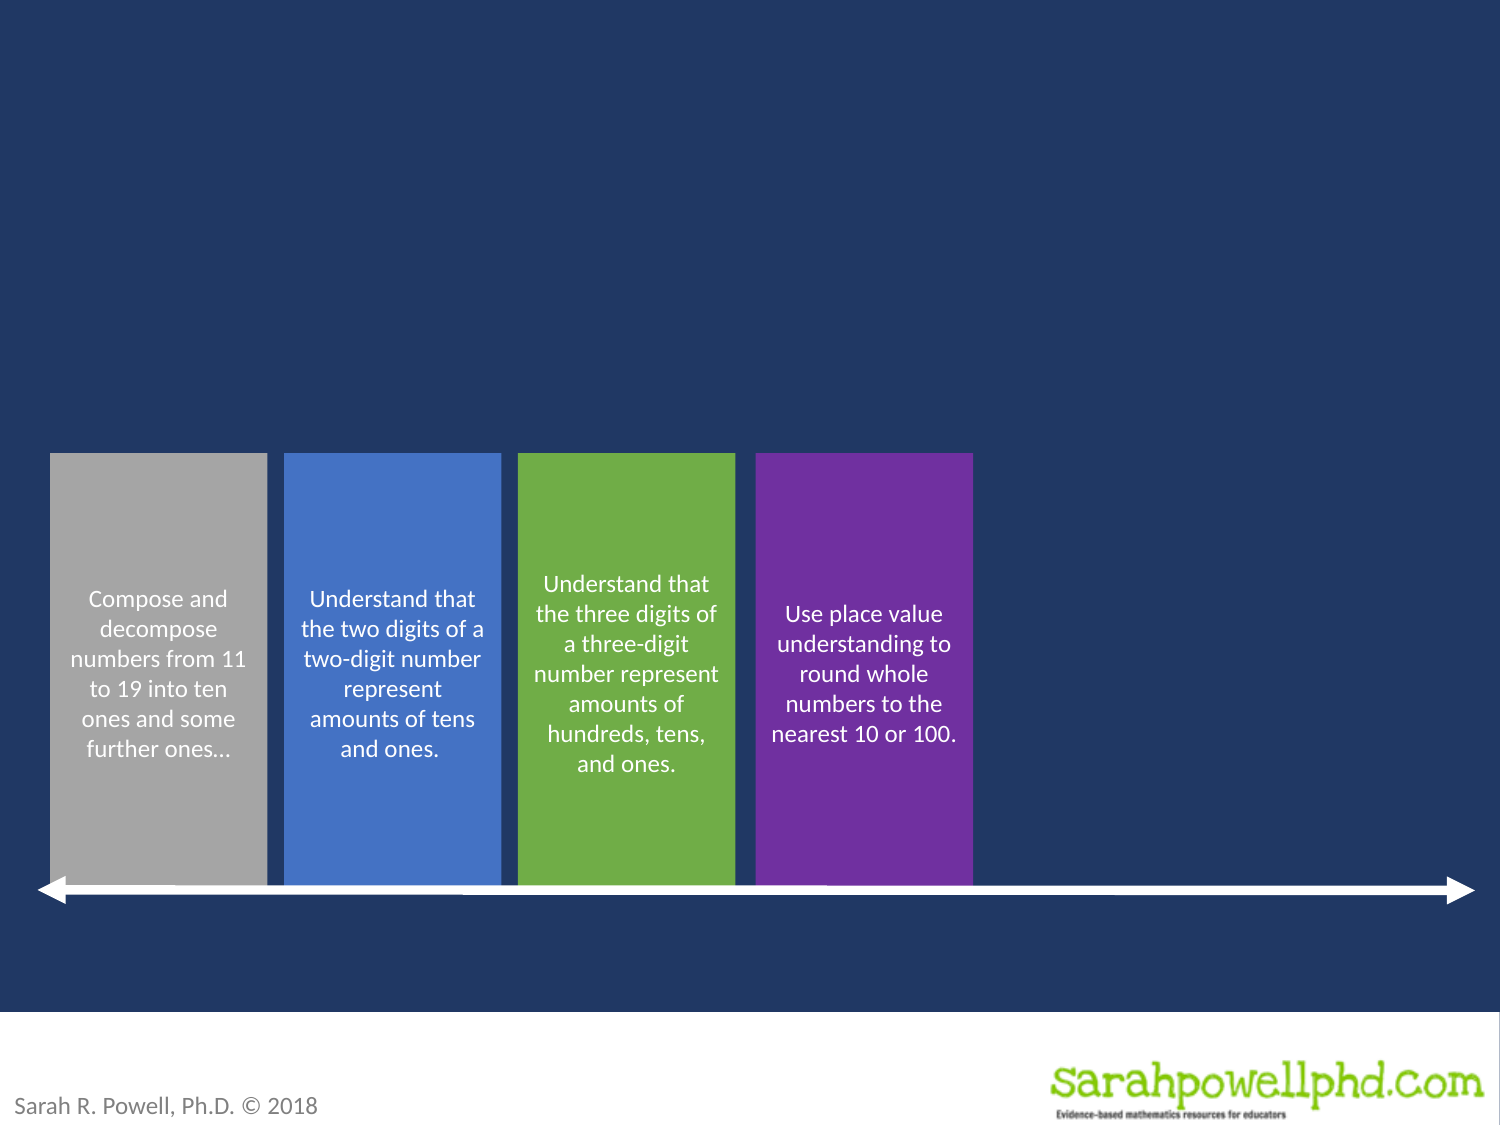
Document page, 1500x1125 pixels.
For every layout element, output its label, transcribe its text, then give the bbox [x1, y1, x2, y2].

text_box Use place value understanding to round whole numbers to the nearest 10 or 100. [755, 453, 974, 885]
picture [1032, 1051, 1499, 1125]
text_box Understand that the three digits of a three-digit number represent amounts of hundreds, tens, and ones. [517, 453, 736, 885]
text_box Compose and decompose numbers from 11 to 19 into ten ones and some further ones… [50, 453, 268, 885]
text_box Understand that the two digits of a two-digit number represent amounts of tens and ones. [284, 453, 502, 885]
